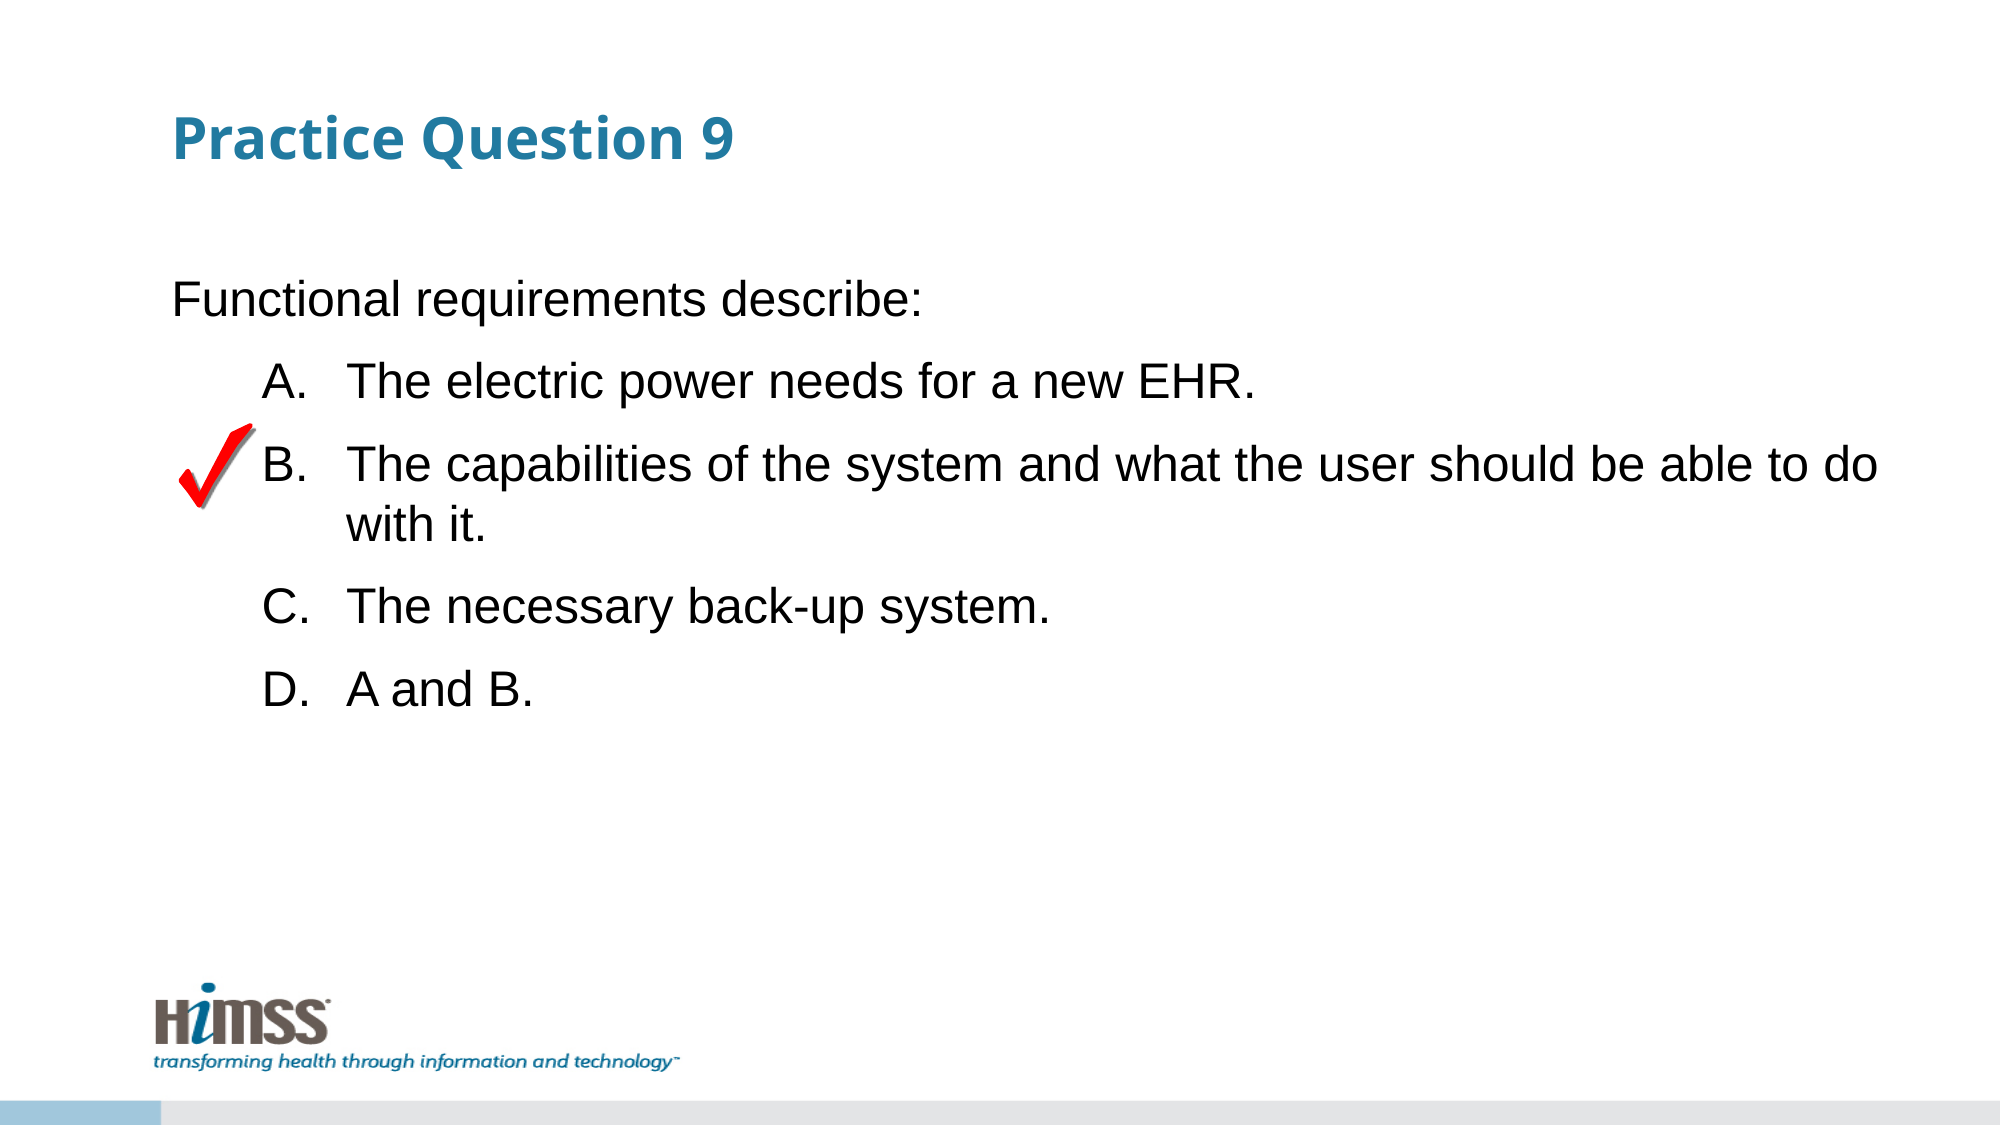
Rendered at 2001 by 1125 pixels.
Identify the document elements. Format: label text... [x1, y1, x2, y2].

title Practice Question 9 [156, 93, 1900, 226]
list Functional requirements describe: The electric power needs for a new EHR. The capabilities of the system and what the user should be able to do with it. The necessary back-up system. A and B. [156, 259, 1900, 830]
text_box [180, 425, 251, 506]
picture [0, 0, 2000, 1125]
